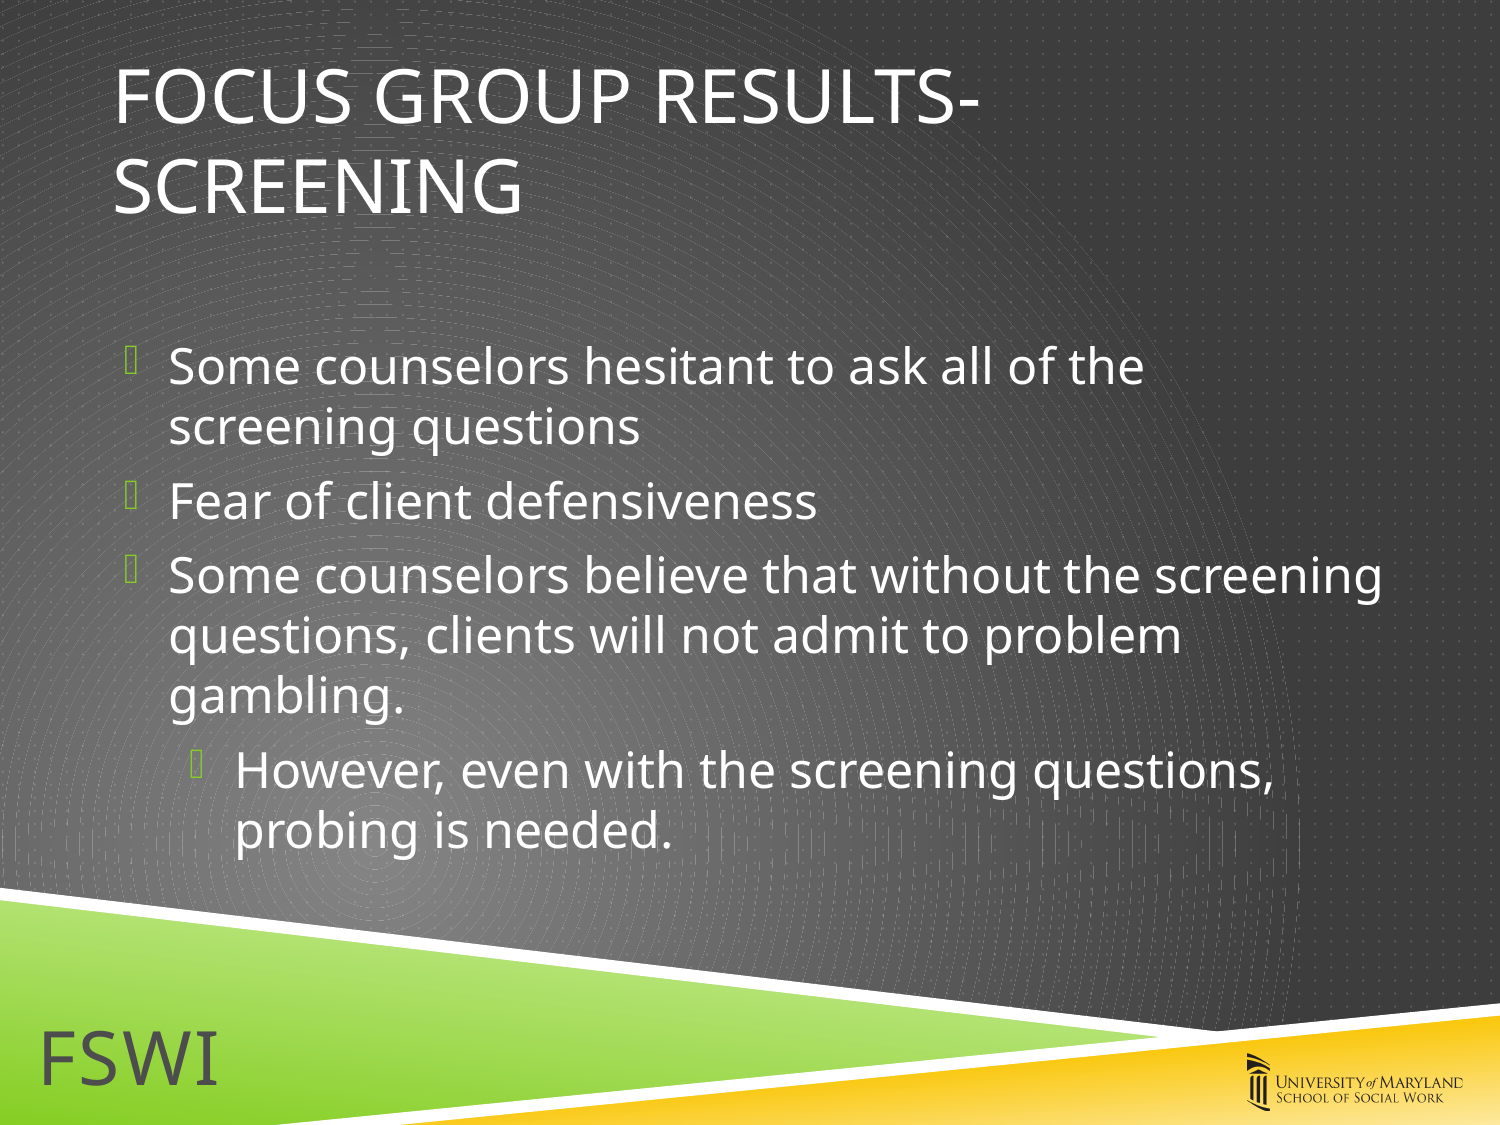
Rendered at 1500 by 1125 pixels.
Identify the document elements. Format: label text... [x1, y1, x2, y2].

list Some counselors hesitant to ask all of the screening questions Fear of client defensiveness Some counselors believe that without the screening questions, clients will not admit to problem gambling. However, even with the screening questions, probing is needed. [112, 262, 1388, 875]
title Focus group results-screening [112, 45, 1388, 233]
footer FSWI [37, 1052, 513, 1113]
